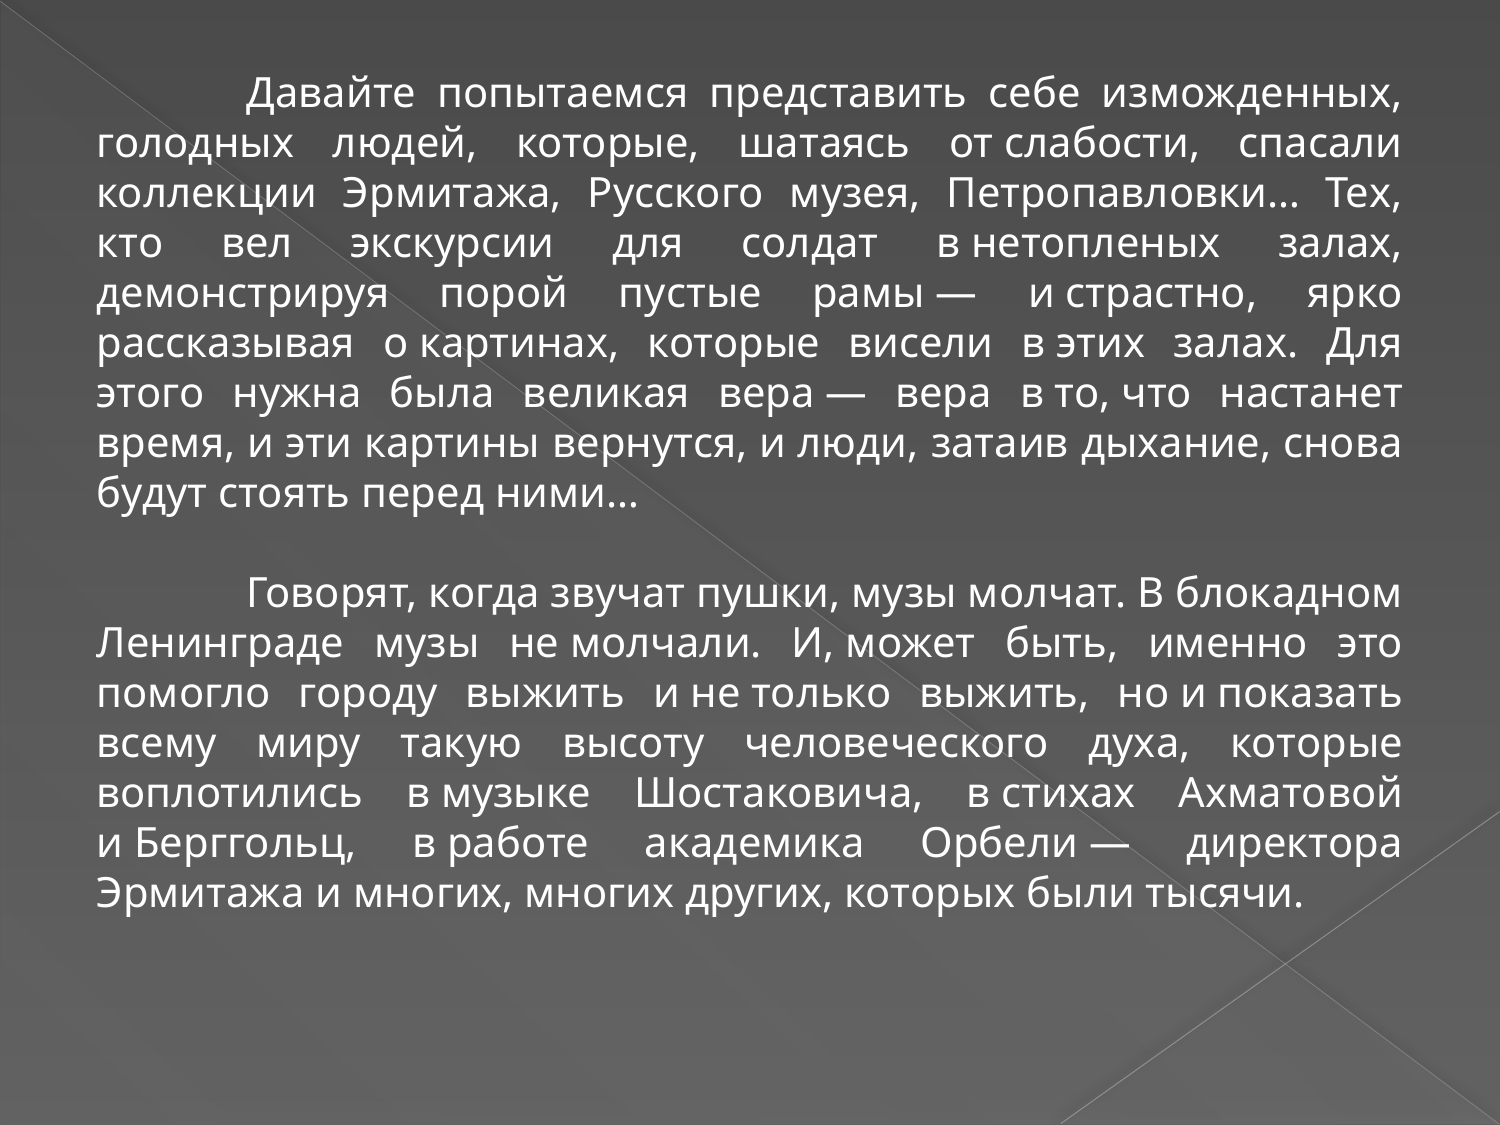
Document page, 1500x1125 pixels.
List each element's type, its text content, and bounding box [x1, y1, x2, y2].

text_box Давайте попытаемся представить себе изможденных, голодных людей, которые, шатаясь от слабости, спасали коллекции Эрмитажа, Русского музея, Петропавловки… Тех, кто вел экскурсии для солдат в нетопленых залах, демонстрируя порой пустые рамы — и страстно, ярко рассказывая о картинах, которые висели в этих залах. Для этого нужна была великая вера — вера в то, что настанет время, и эти картины вернутся, и люди, затаив дыхание, снова будут стоять перед ними… Говорят, когда звучат пушки, музы молчат. В блокадном Ленинграде музы не молчали. И, может быть, именно это помогло городу выжить и не только выжить, но и показать всему миру такую высоту человеческого духа, которые воплотились в музыке Шостаковича, в стихах Ахматовой и Берггольц, в работе академика Орбели — директора Эрмитажа и многих, многих других, которых были тысячи. [81, 58, 1418, 974]
